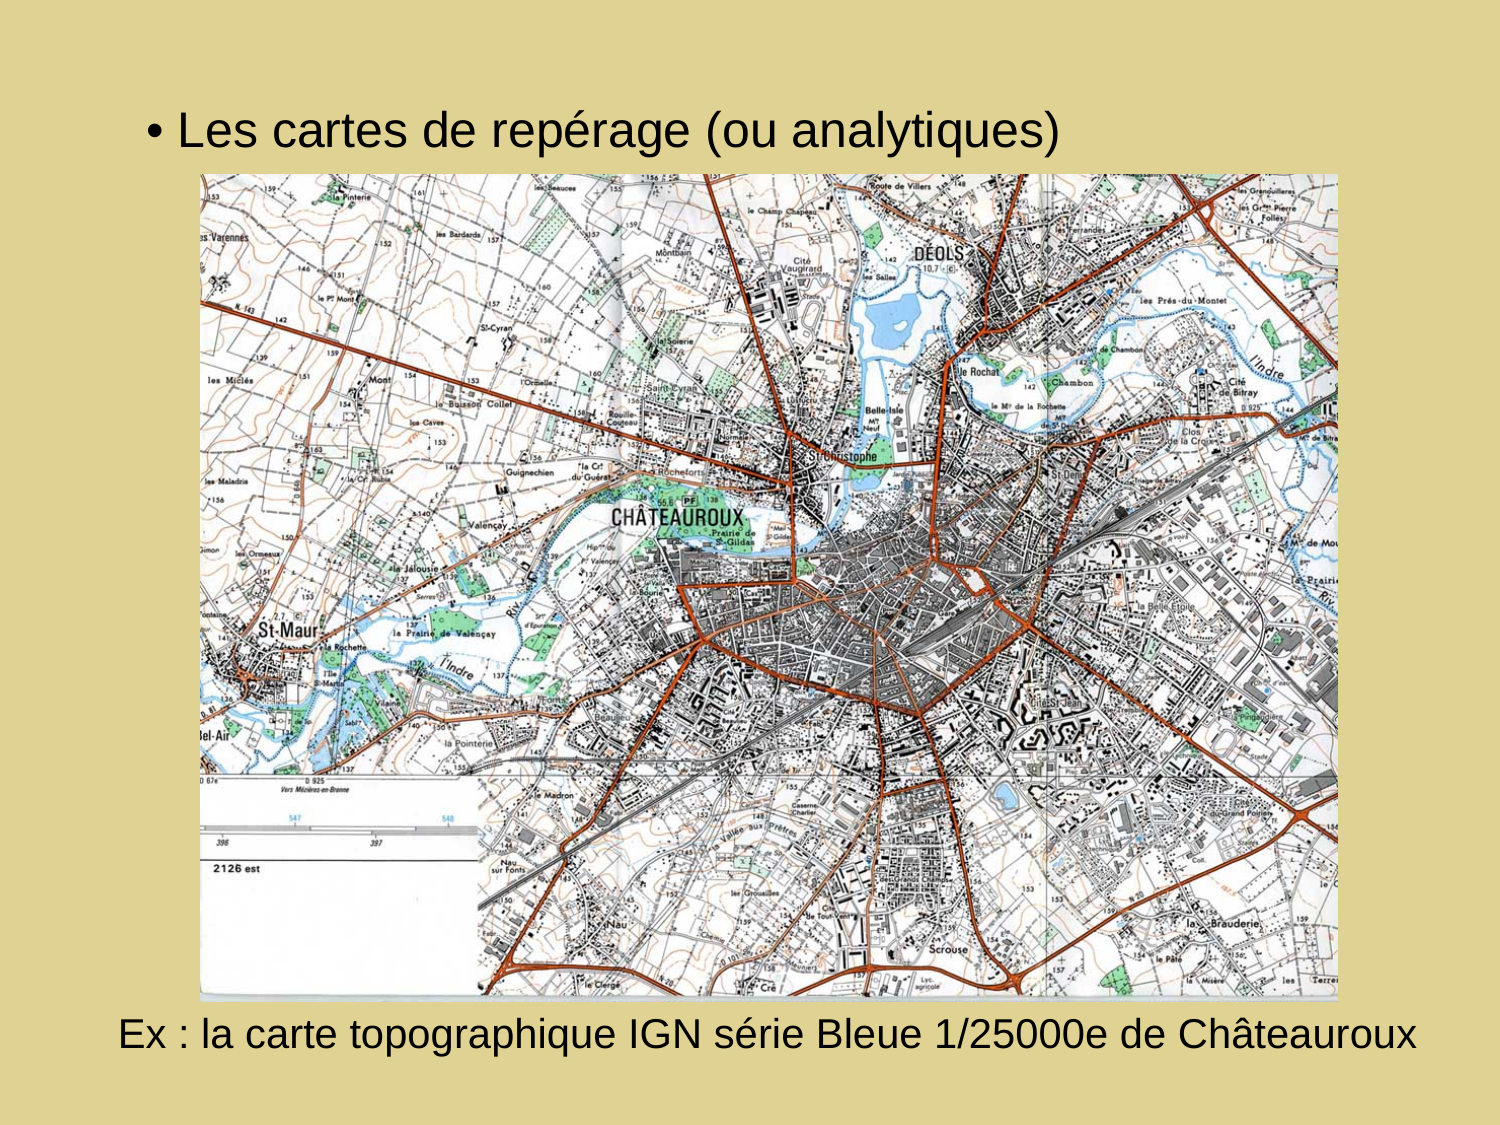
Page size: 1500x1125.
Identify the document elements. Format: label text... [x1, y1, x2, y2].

text_box • Les cartes de repérage (ou analytiques) [131, 89, 1077, 165]
text_box Ex : la carte topographique IGN série Bleue 1/25000e de Châteauroux [103, 999, 1433, 1065]
picture [199, 174, 1338, 1002]
